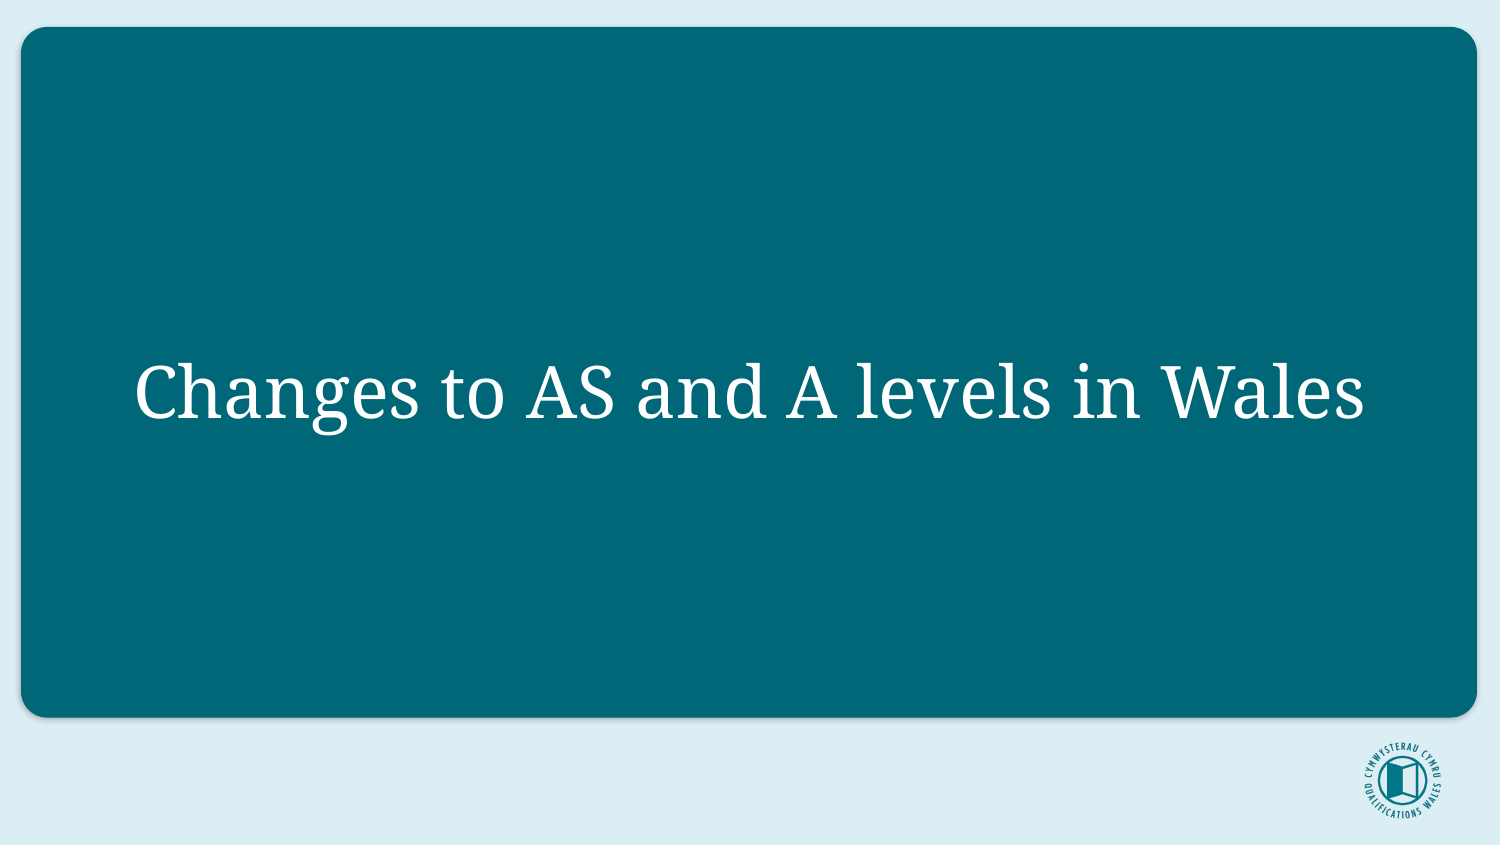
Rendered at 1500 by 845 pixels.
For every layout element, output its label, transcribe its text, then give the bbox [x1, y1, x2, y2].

text_box [20, 26, 1478, 719]
picture [1338, 717, 1466, 844]
text_box Changes to AS and A levels in Wales [112, 338, 1388, 506]
